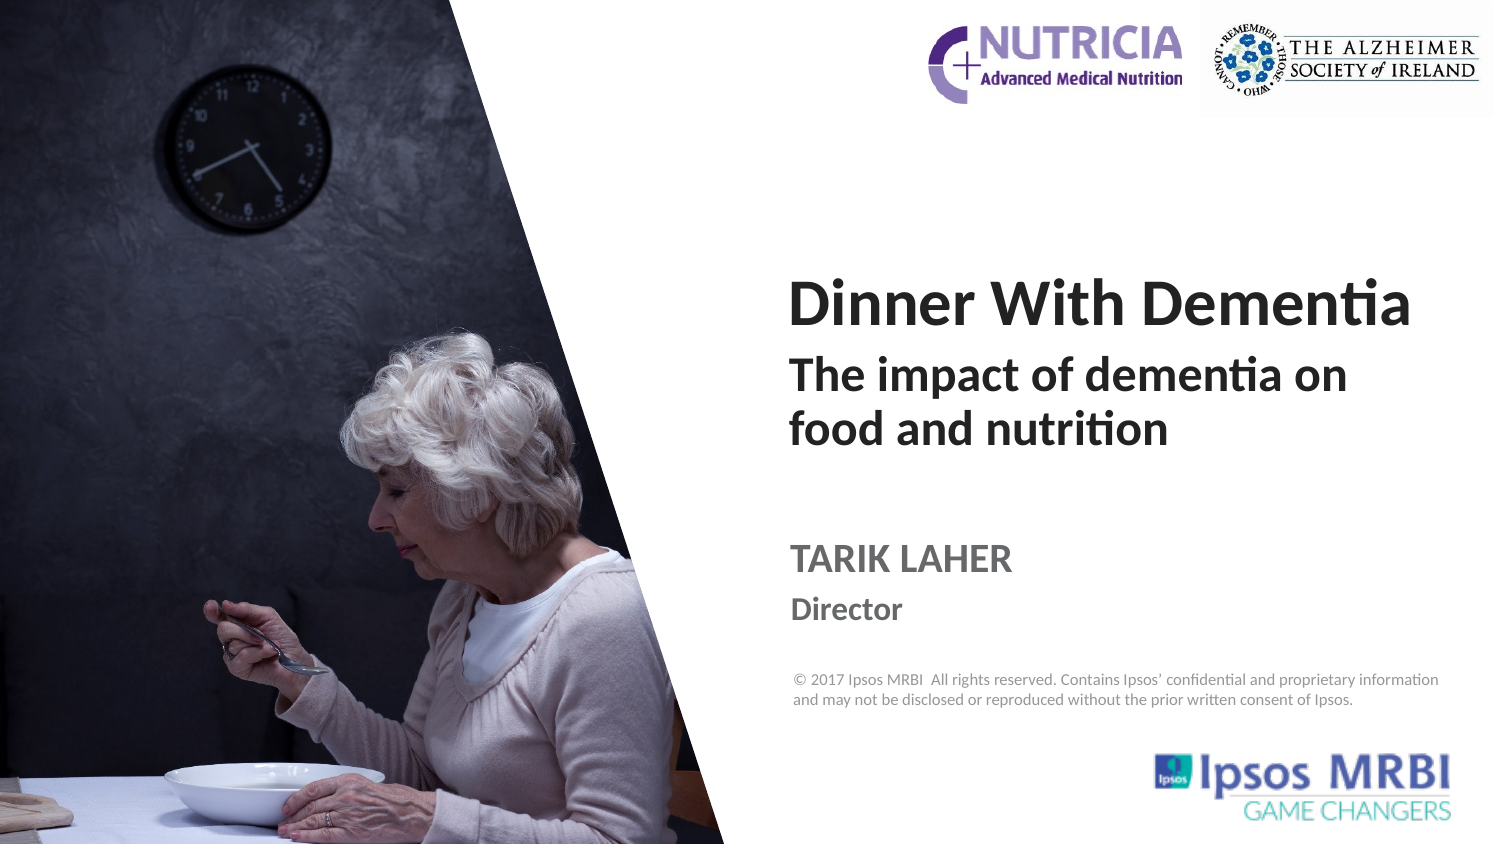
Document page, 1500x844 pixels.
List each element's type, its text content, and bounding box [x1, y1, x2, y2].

picture [1146, 742, 1465, 827]
picture [1199, 0, 1493, 119]
subtitle TARIK LAHER Director [790, 469, 1496, 689]
picture [0, 0, 726, 844]
text_box © 2017 Ipsos MRBI All rights reserved. Contains Ipsos’ confidential and proprietary information and may not be disclosed or reproduced without the prior written consent of Ipsos. [778, 661, 1465, 742]
picture [928, 25, 1182, 104]
text_box Dinner With Dementia The impact of dementia on food and nutrition [774, 260, 1451, 463]
